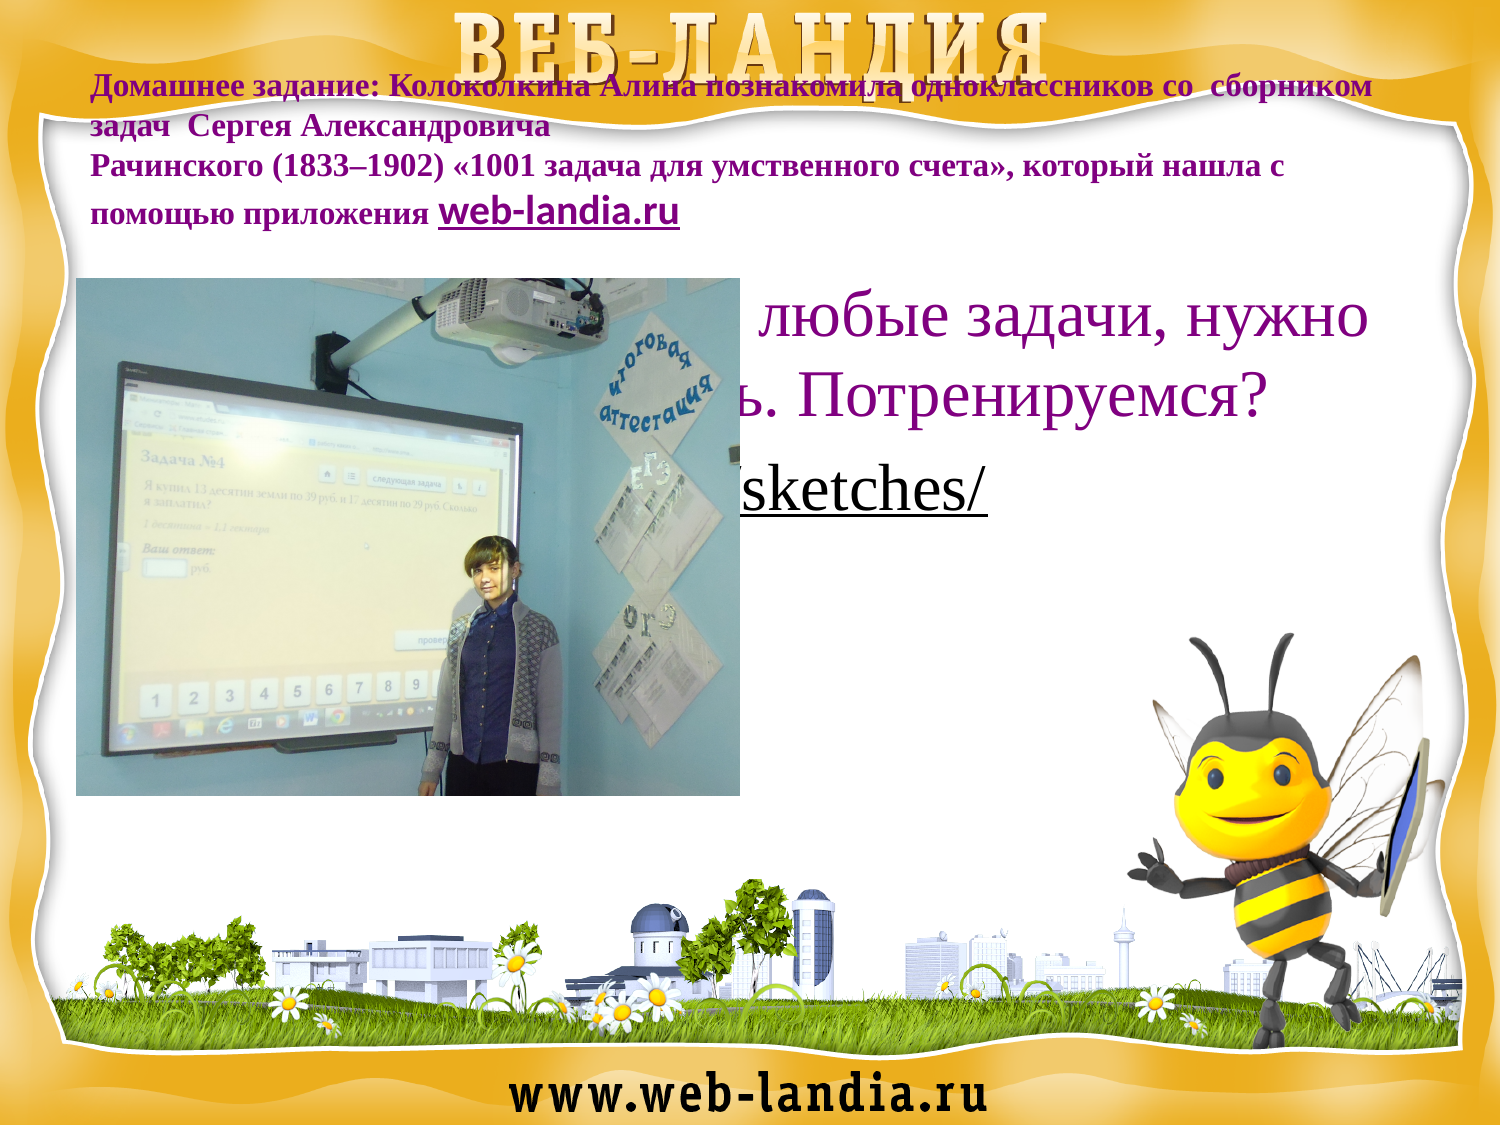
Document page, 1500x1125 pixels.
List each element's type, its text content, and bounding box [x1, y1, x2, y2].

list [76, 278, 740, 797]
picture [0, 0, 1500, 1125]
title Домашнее задание: Колоколкина Алина познакомила одноклассников со сборником задач Сергея Александровича Рачинского (1833–1902) «1001 задача для умственного счета», который нашла с помощью приложения web-landia.ru [74, 113, 1426, 233]
list Чтобы хорошо решать любые задачи, нужно уметь быстро считать. Потренируемся? http://www.etudes.ru/ru/sketches/ [74, 262, 1426, 1006]
